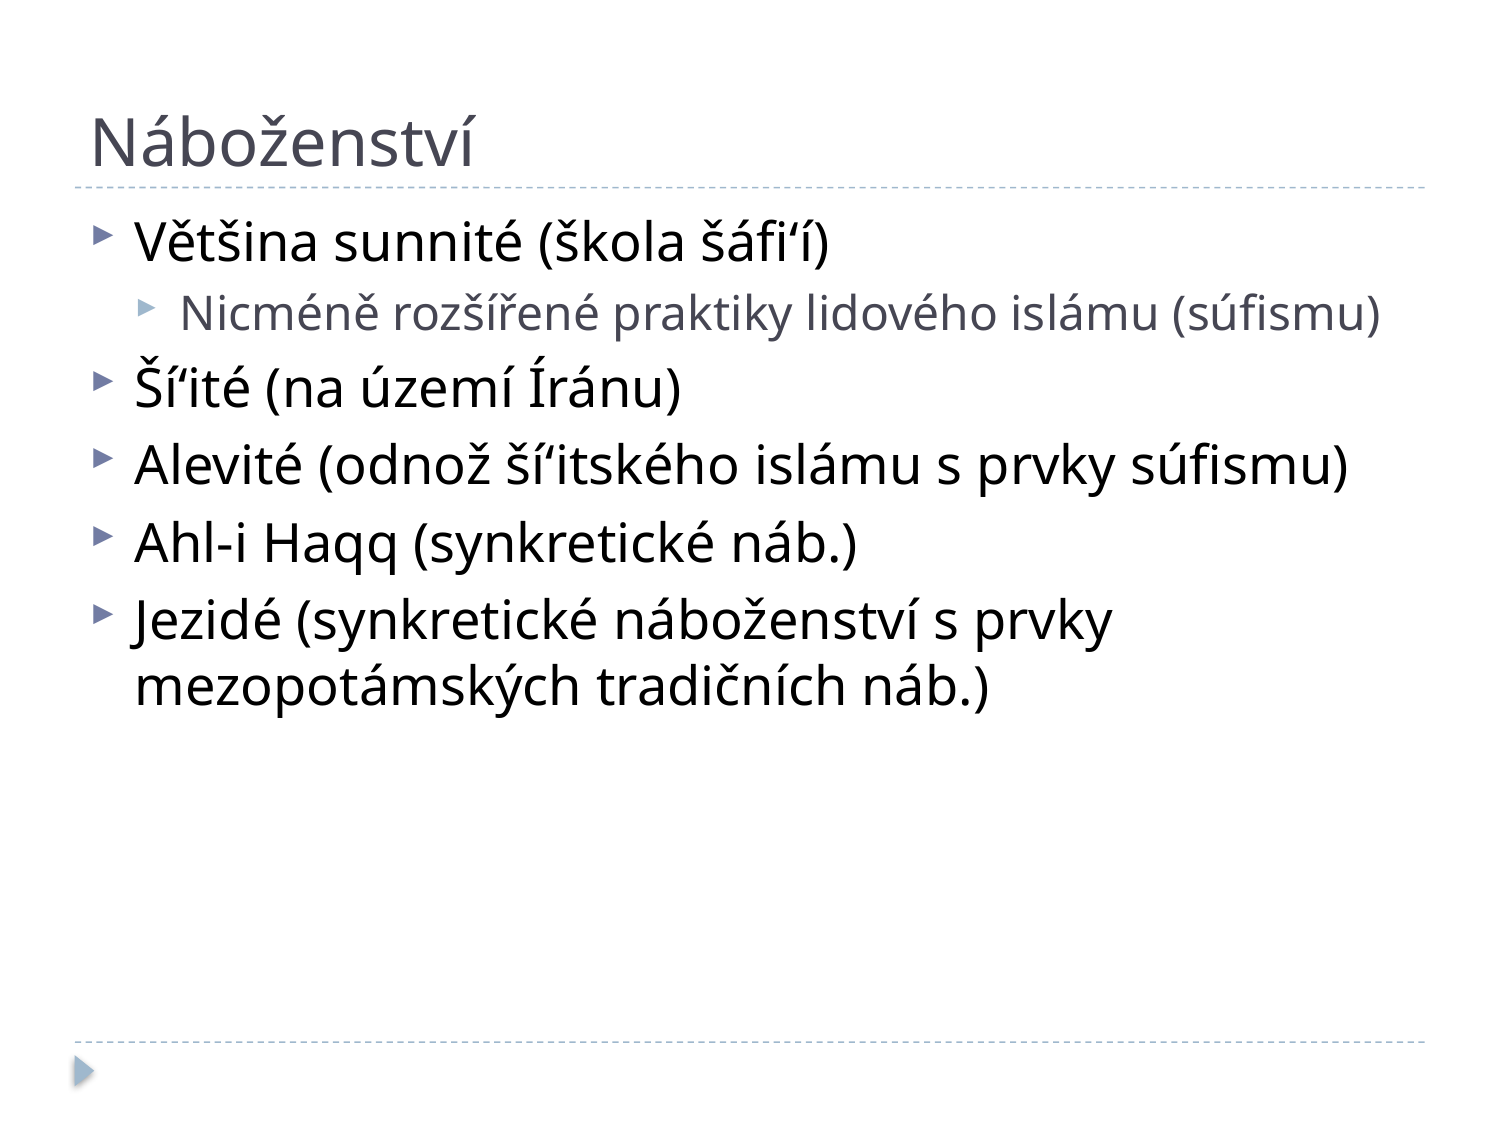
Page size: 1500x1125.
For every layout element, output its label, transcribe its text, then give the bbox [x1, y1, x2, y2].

title Náboženství [75, 24, 1425, 188]
list Většina sunnité (škola šáfi‘í) Nicméně rozšířené praktiky lidového islámu (súfismu) Ší‘ité (na území Íránu) Alevité (odnož ší‘itského islámu s prvky súfismu) Ahl-i Haqq (synkretické náb.) Jezidé (synkretické náboženství s prvky mezopotámských tradičních náb.) [75, 200, 1425, 1010]
